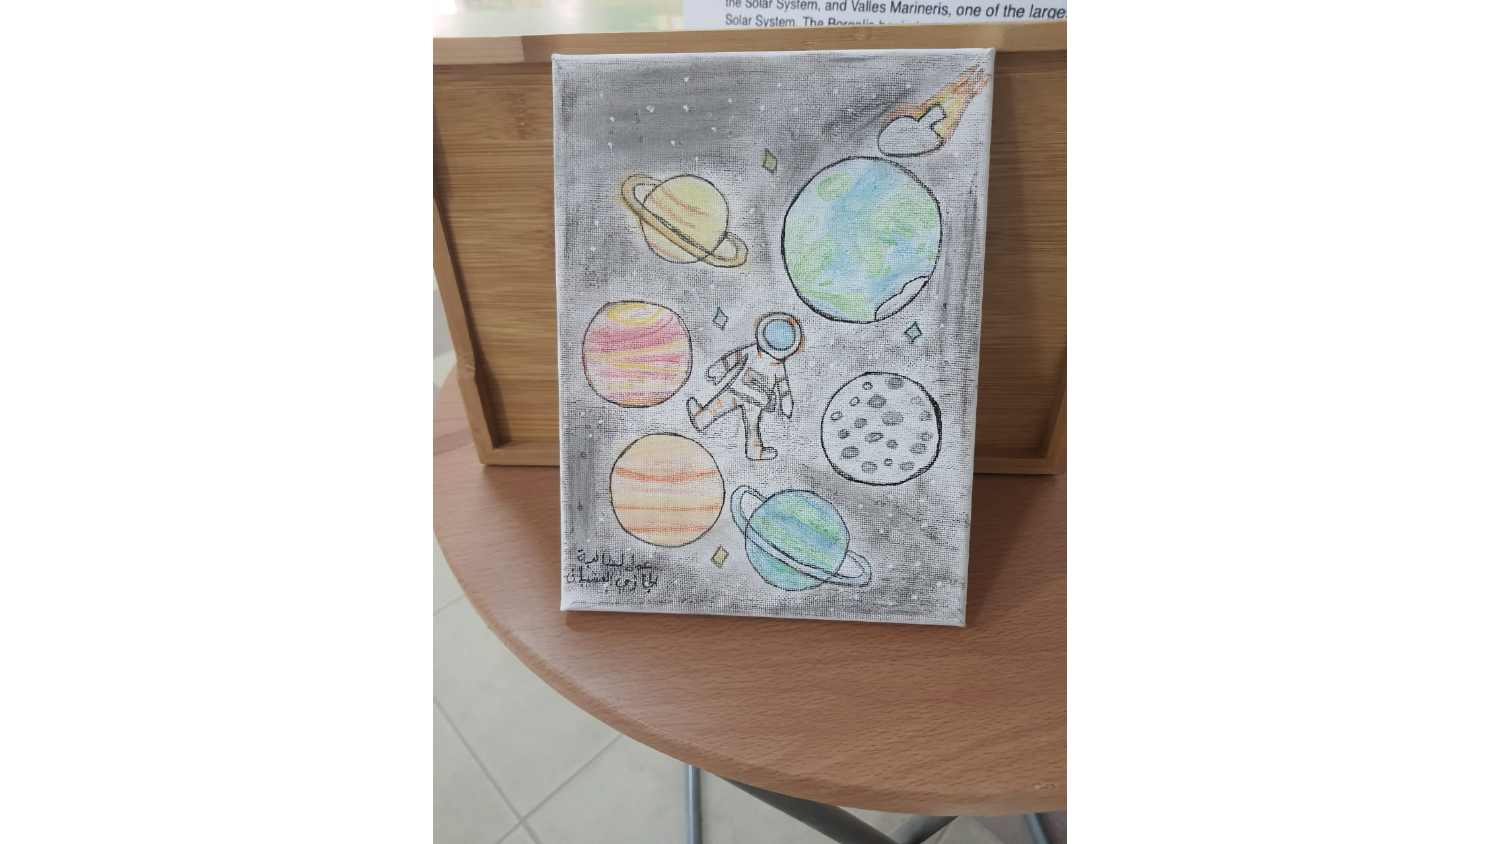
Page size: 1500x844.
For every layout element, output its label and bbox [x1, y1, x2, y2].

picture [433, 0, 1067, 844]
